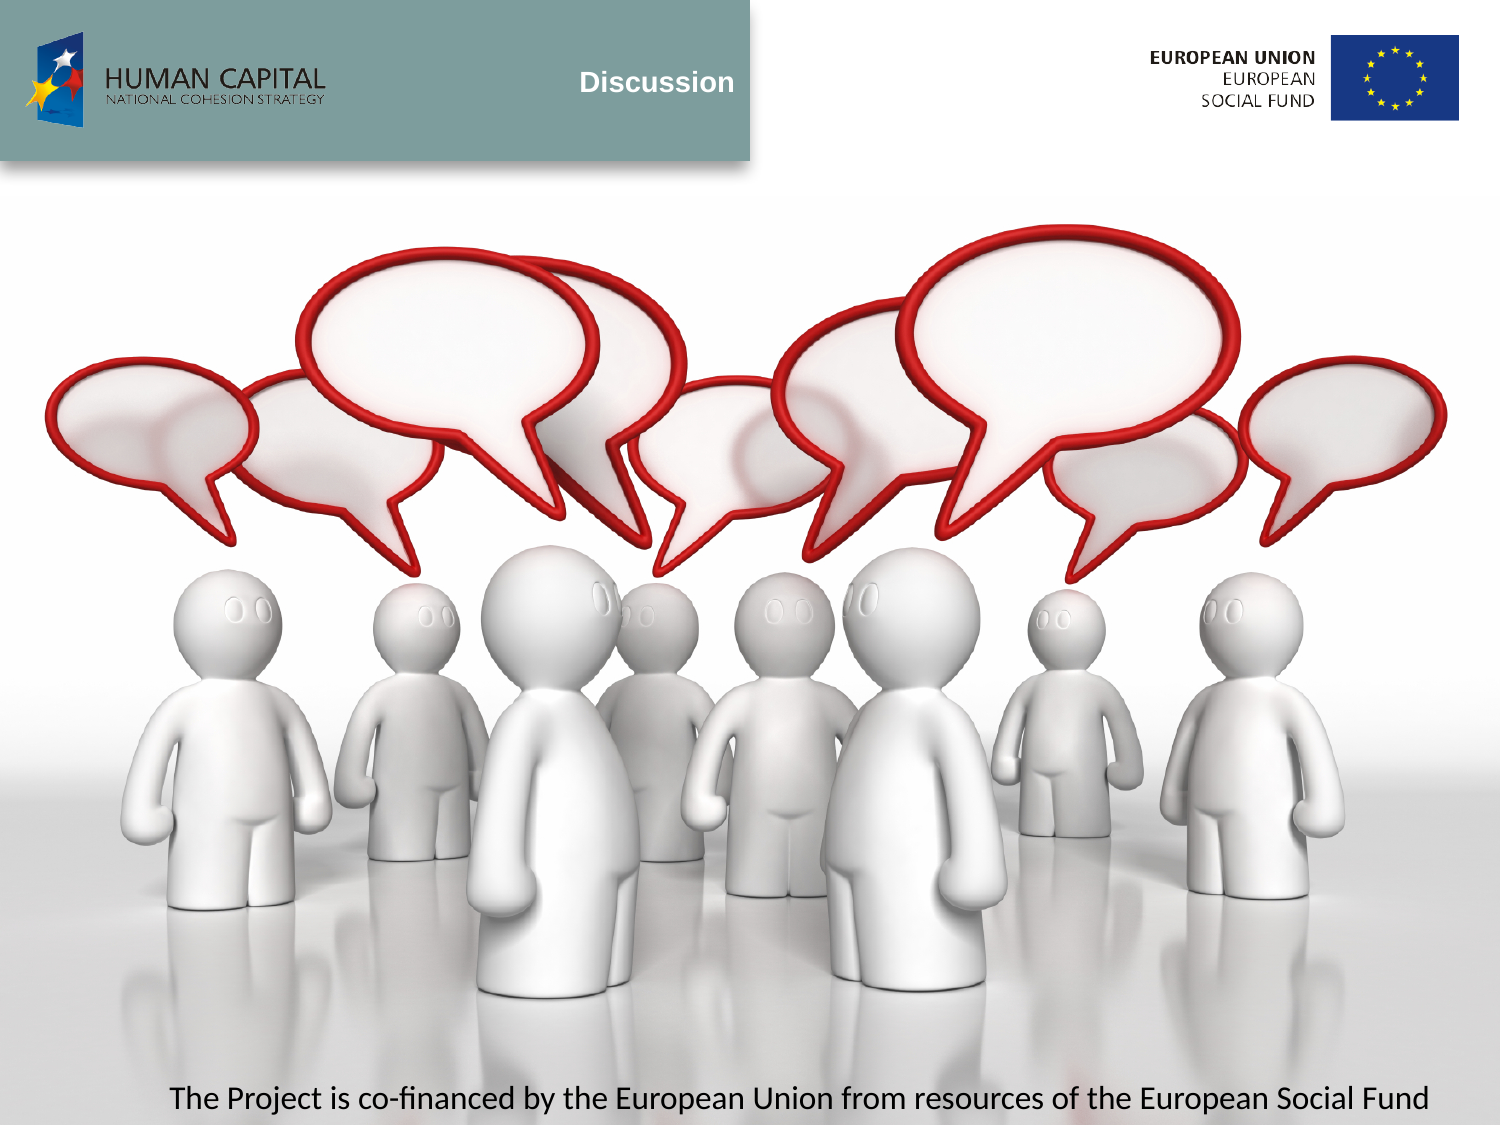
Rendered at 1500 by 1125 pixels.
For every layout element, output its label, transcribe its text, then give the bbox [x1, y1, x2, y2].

picture [17, 18, 328, 128]
title Discussion [0, 0, 750, 161]
picture [0, 196, 1500, 1125]
picture [1149, 34, 1459, 122]
